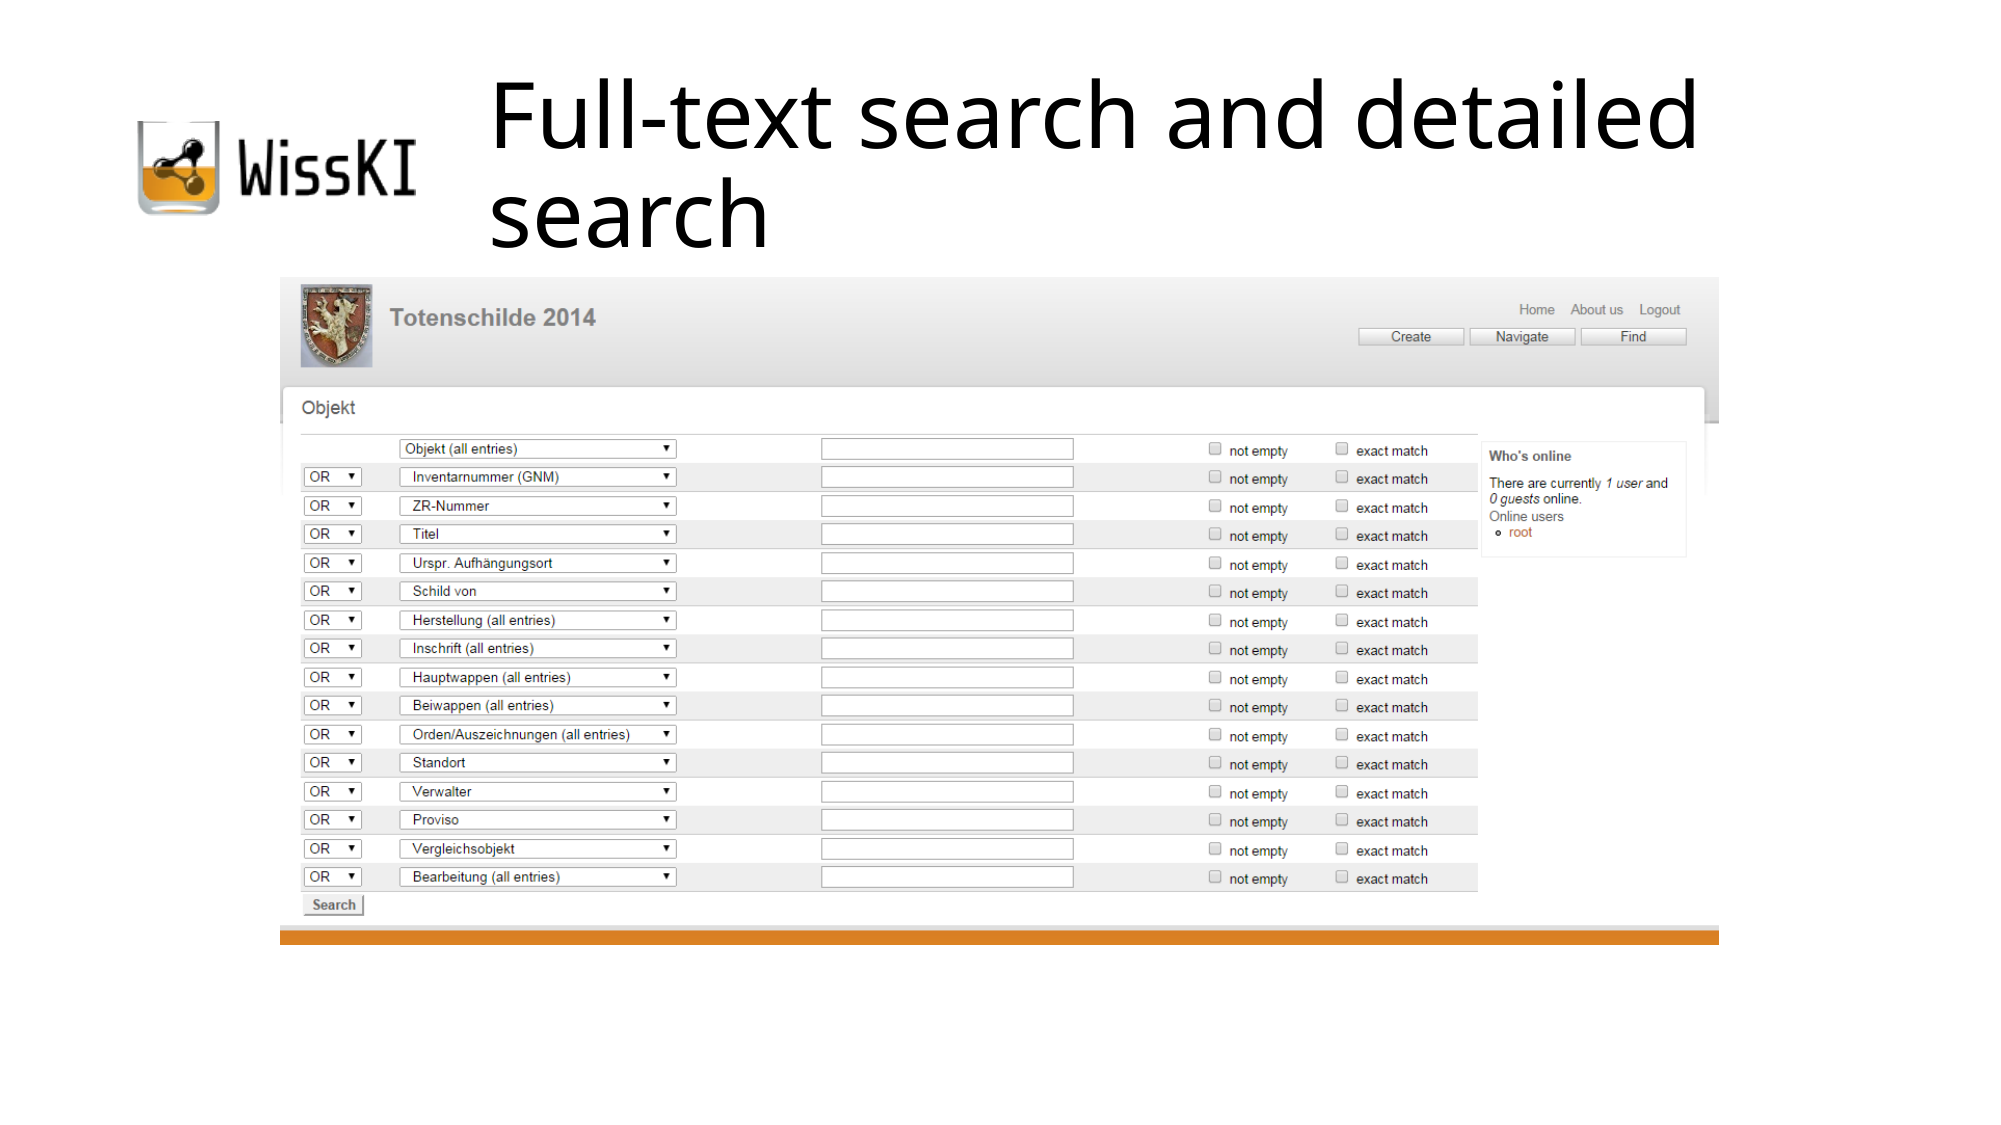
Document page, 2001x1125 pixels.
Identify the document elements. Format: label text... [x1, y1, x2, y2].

picture [280, 277, 1719, 945]
picture [137, 121, 416, 216]
title Full-text search and detailed search [473, 59, 1863, 278]
